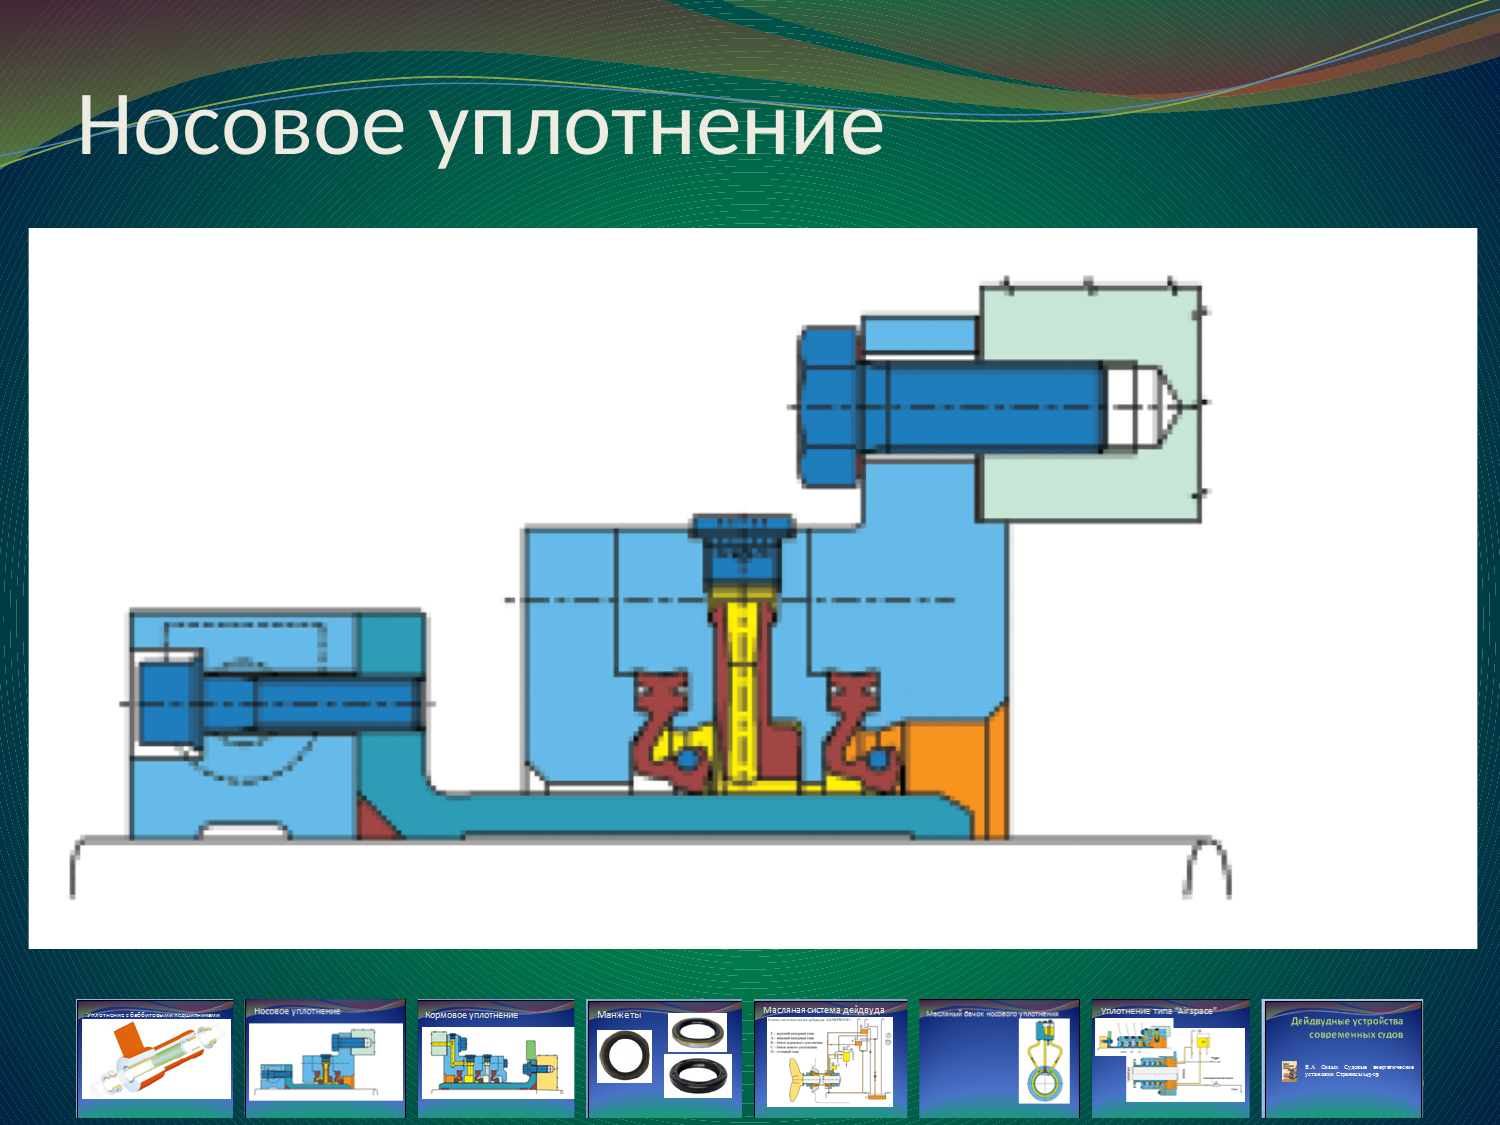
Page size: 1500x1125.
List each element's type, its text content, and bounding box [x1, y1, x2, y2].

title Носовое уплотнение [76, 54, 1427, 173]
picture [28, 227, 1478, 949]
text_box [76, 999, 1424, 1118]
